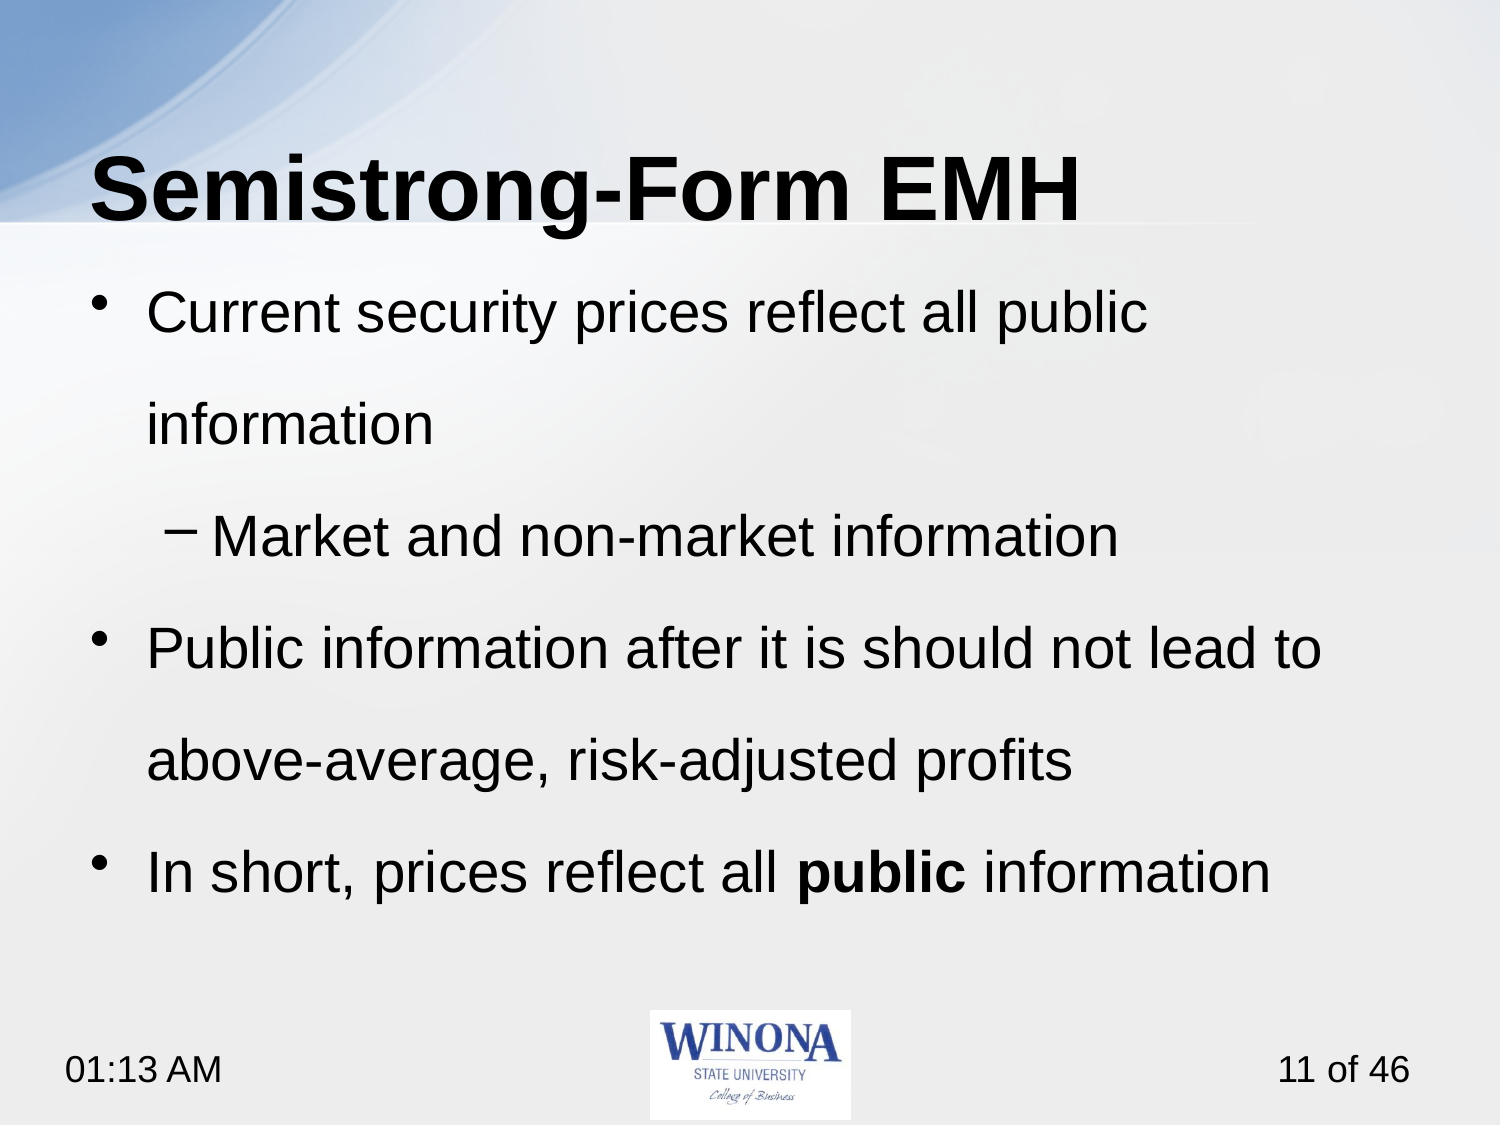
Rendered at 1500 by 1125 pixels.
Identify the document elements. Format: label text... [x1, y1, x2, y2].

picture [0, 0, 1500, 1125]
title Semistrong-Form EMH [75, 58, 1425, 224]
list Current security prices reflect all public information Market and non-market information Public information after it is should not lead to above-average, risk-adjusted profits In short, prices reflect all public information [75, 224, 1425, 1088]
